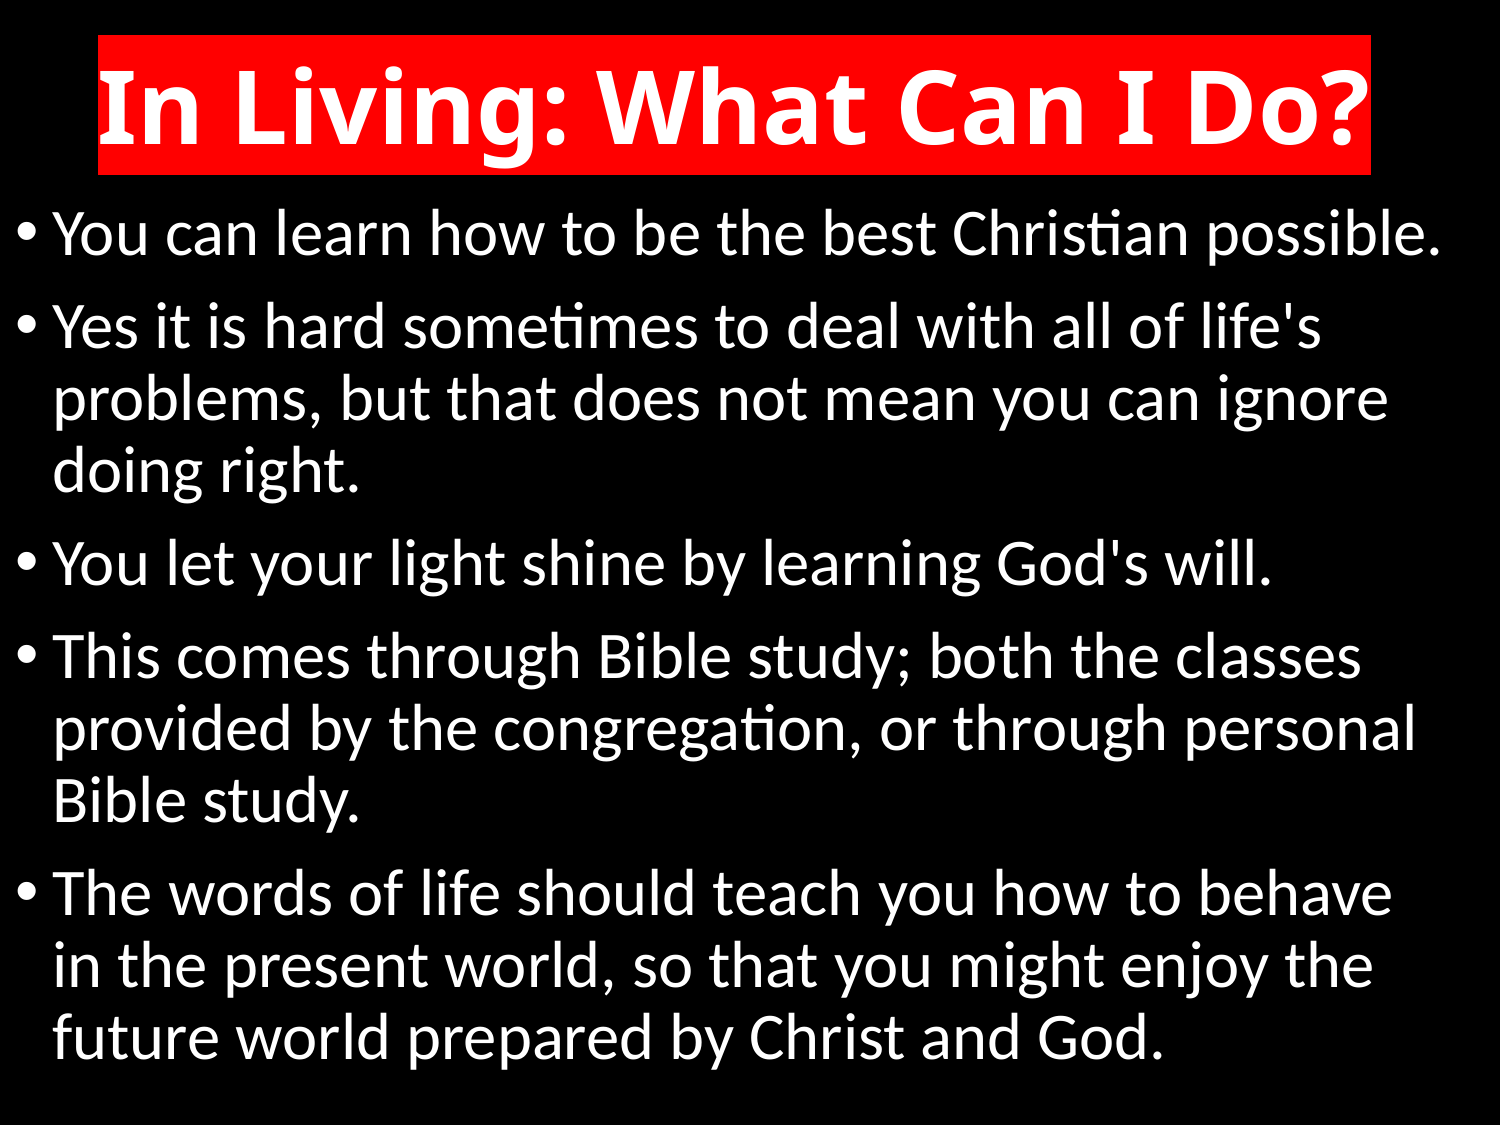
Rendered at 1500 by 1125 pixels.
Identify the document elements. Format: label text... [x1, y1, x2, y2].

list You can learn how to be the best Christian possible. Yes it is hard sometimes to deal with all of life's problems, but that does not mean you can ignore doing right. You let your light shine by learning God's will. This comes through Bible study; both the classes provided by the congregation, or through personal Bible study. The words of life should teach you how to behave in the present world, so that you might enjoy the future world prepared by Christ and God. [0, 190, 1473, 1100]
title In Living: What Can I Do? [27, 3, 1441, 190]
